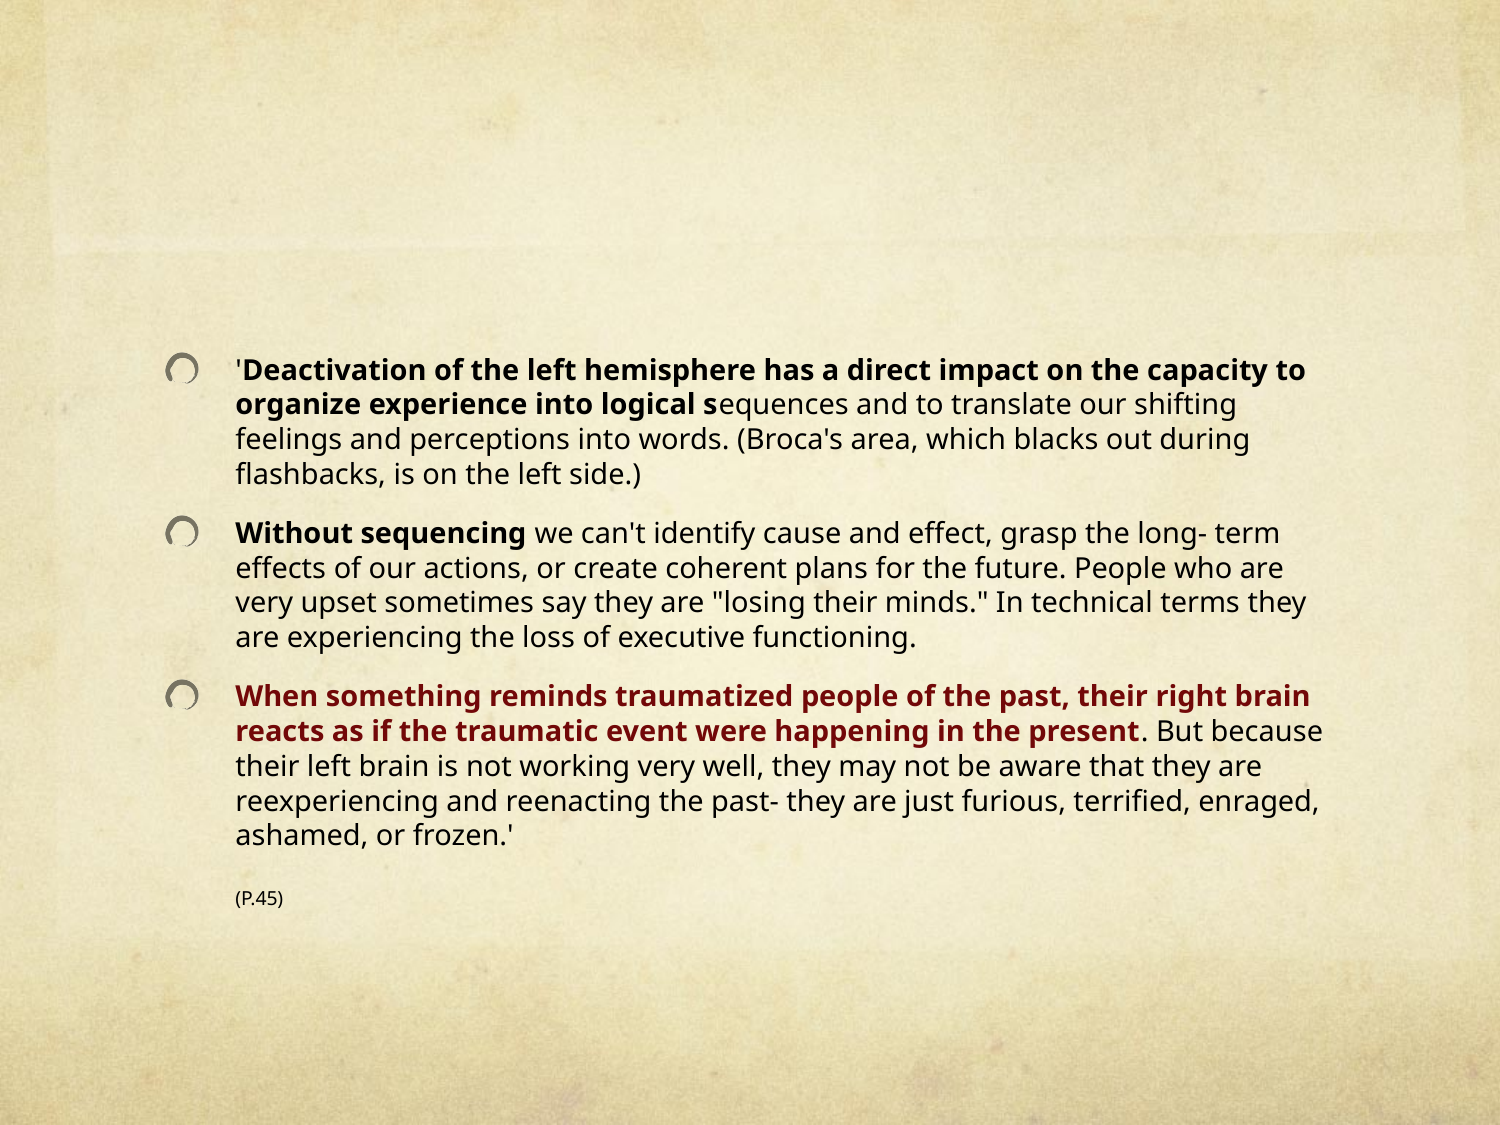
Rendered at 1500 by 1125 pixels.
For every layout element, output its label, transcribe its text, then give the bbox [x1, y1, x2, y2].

picture [0, 0, 1500, 1125]
list 'Deactivation of the left hemisphere has a direct impact on the capacity to organize experience into logical sequences and to translate our shifting feelings and perceptions into words. (Broca's area, which blacks out during flashbacks, is on the left side.) Without sequencing we can't identify cause and effect, grasp the long- term effects of our actions, or create coherent plans for the future. People who are very upset sometimes say they are "losing their minds." In technical terms they are experiencing the loss of executive functioning. When something reminds traumatized people of the past, their right brain reacts as if the traumatic event were happening in the present. But because their left brain is not working very well, they may not be aware that they are reexperiencing and reenacting the past- they are just furious, terrified, enraged, ashamed, or frozen.' (P.45) [150, 284, 1350, 950]
